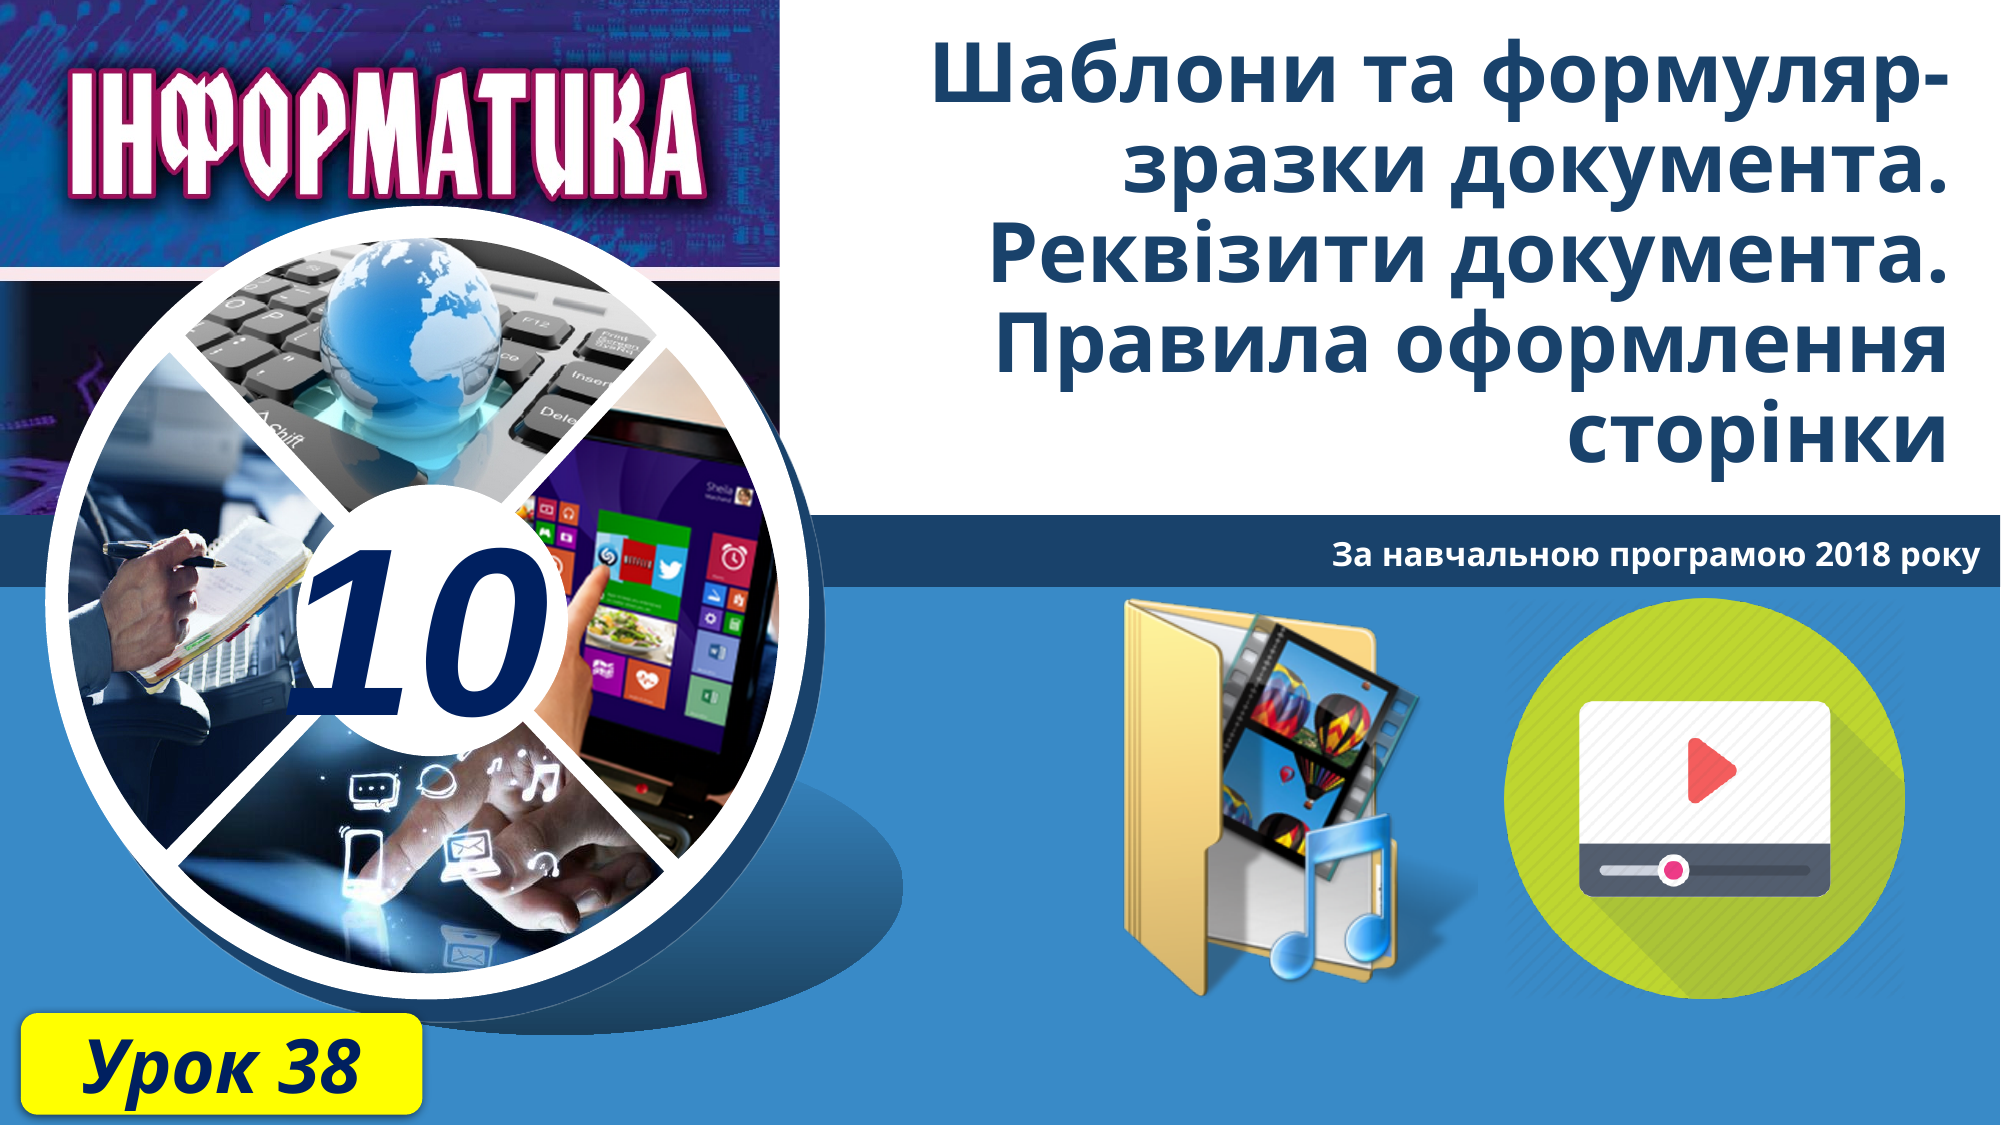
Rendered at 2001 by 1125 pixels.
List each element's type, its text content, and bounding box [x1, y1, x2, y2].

picture [185, 237, 657, 513]
picture [1077, 598, 2001, 1125]
title Шаблони та формуляр-зразки документа. Реквізити документа. Правила оформлення сторінки [795, 107, 1966, 404]
subtitle За навчальною програмою 2018 року [825, 522, 1997, 589]
picture [68, 352, 334, 850]
picture [178, 715, 665, 974]
picture [515, 347, 780, 859]
text_box Урок 38 [20, 1013, 423, 1115]
picture [0, 0, 780, 515]
